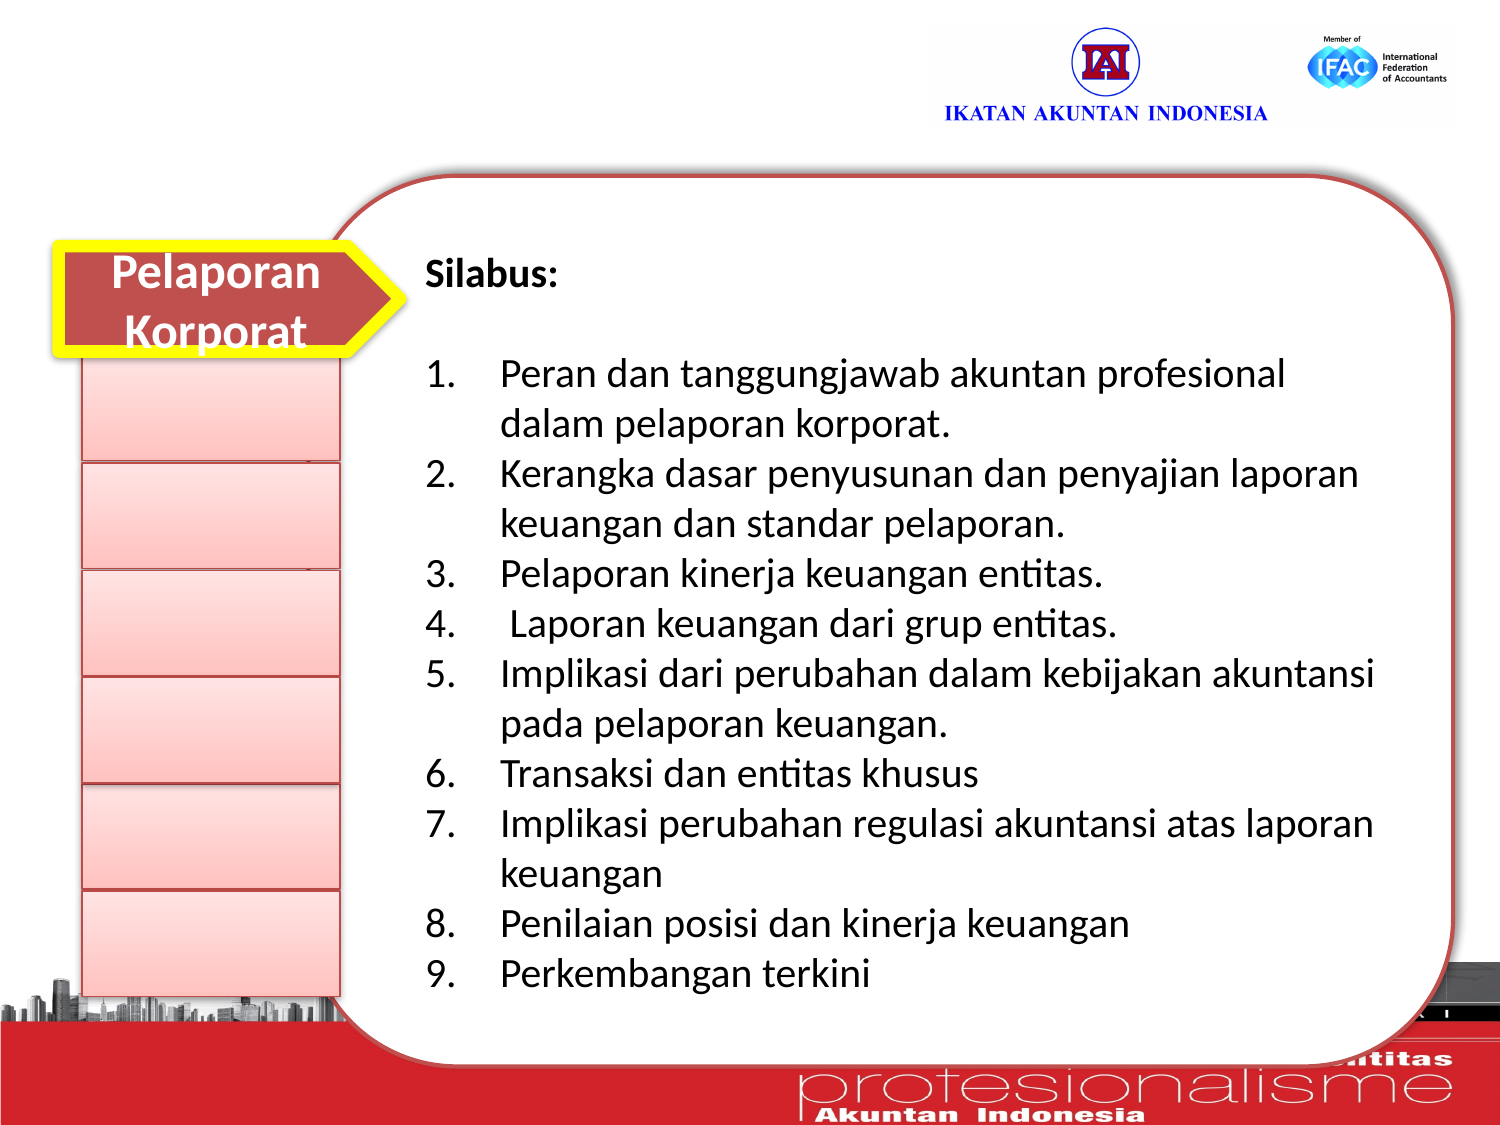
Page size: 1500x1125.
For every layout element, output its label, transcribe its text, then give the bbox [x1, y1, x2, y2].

text_box [81, 790, 341, 889]
text_box [81, 361, 341, 461]
picture [0, 962, 1500, 1125]
text_box Pelaporan Korporat [55, 242, 404, 355]
text_box [81, 677, 341, 784]
text_box [81, 570, 341, 676]
text_box [81, 462, 341, 569]
picture [924, 24, 1458, 131]
text_box [81, 890, 341, 997]
text_box Silabus: Peran dan tanggungjawab akuntan profesional dalam pelaporan korporat. Kerangka dasar penyusunan dan penyajian laporan keuangan dan standar pelaporan. Pelaporan kinerja keuangan entitas. Laporan keuangan dari grup entitas. Implikasi dari perubahan dalam kebijakan akuntansi pada pelaporan keuangan. Transaksi dan entitas khusus Implikasi perubahan regulasi akuntansi atas laporan keuangan Penilaian posisi dan kinerja keuangan Perkembangan terkini [331, 173, 1456, 1069]
